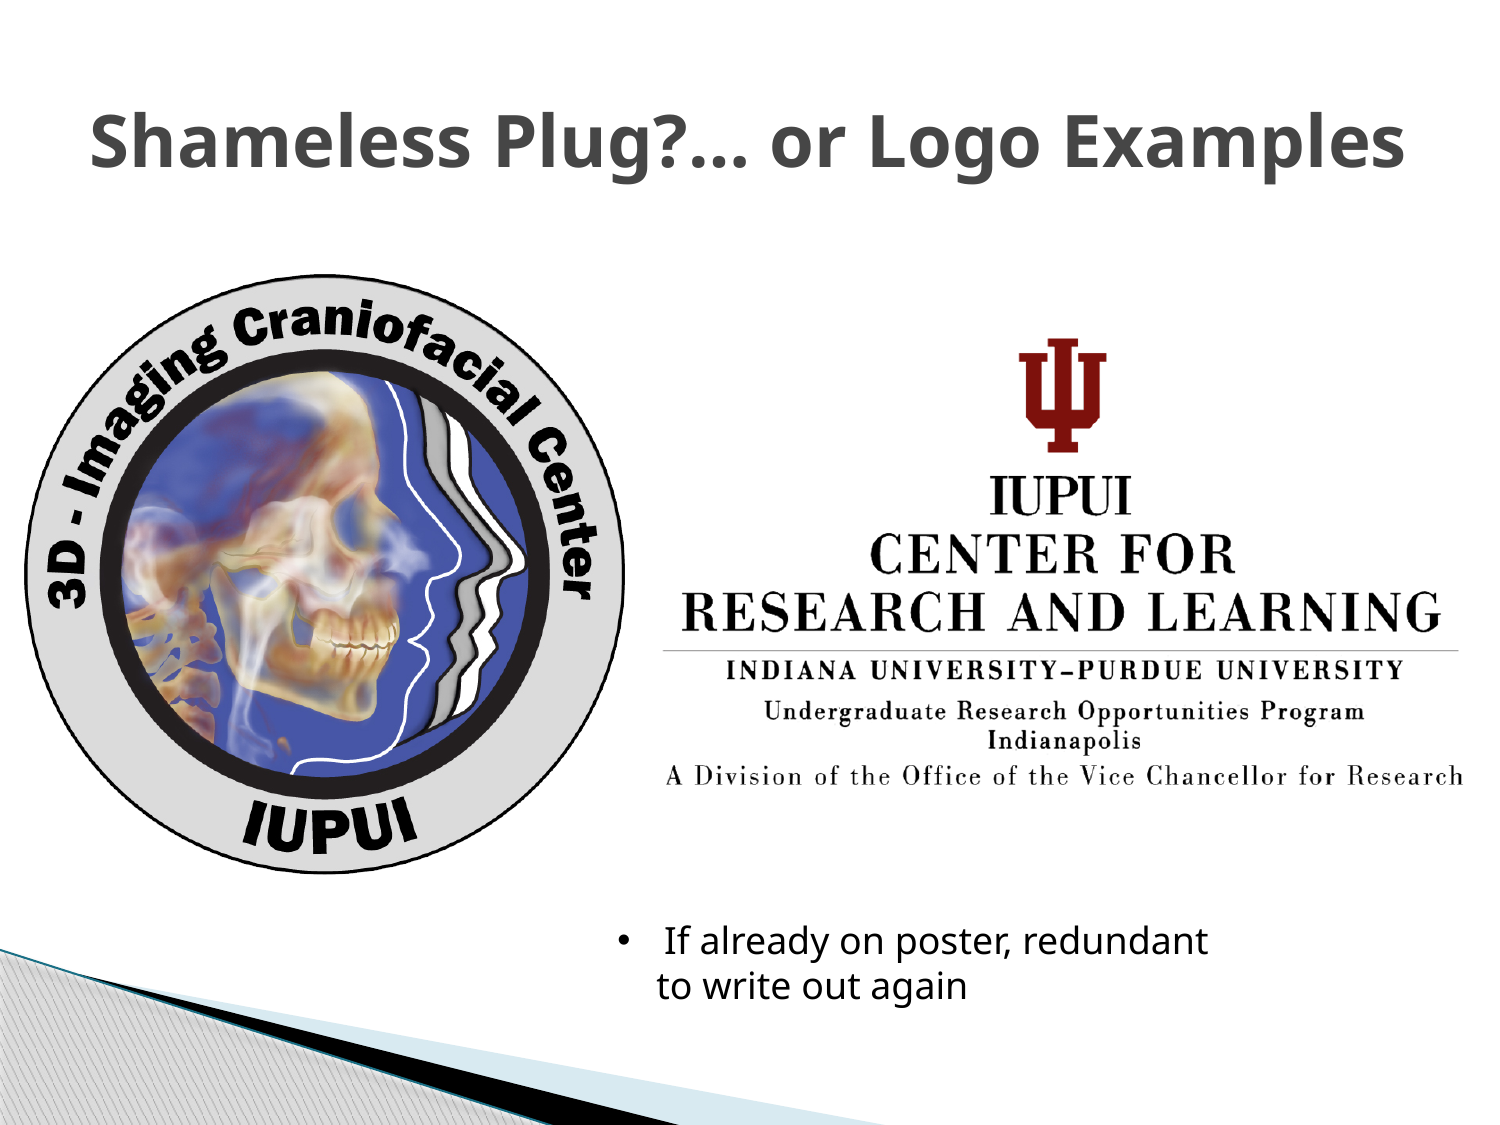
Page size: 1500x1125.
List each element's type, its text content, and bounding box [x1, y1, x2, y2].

picture [24, 274, 626, 876]
title Shameless Plug?… or Logo Examples [75, 45, 1425, 233]
text_box If already on poster, redundant to write out again [602, 909, 1234, 1015]
picture [656, 324, 1472, 789]
